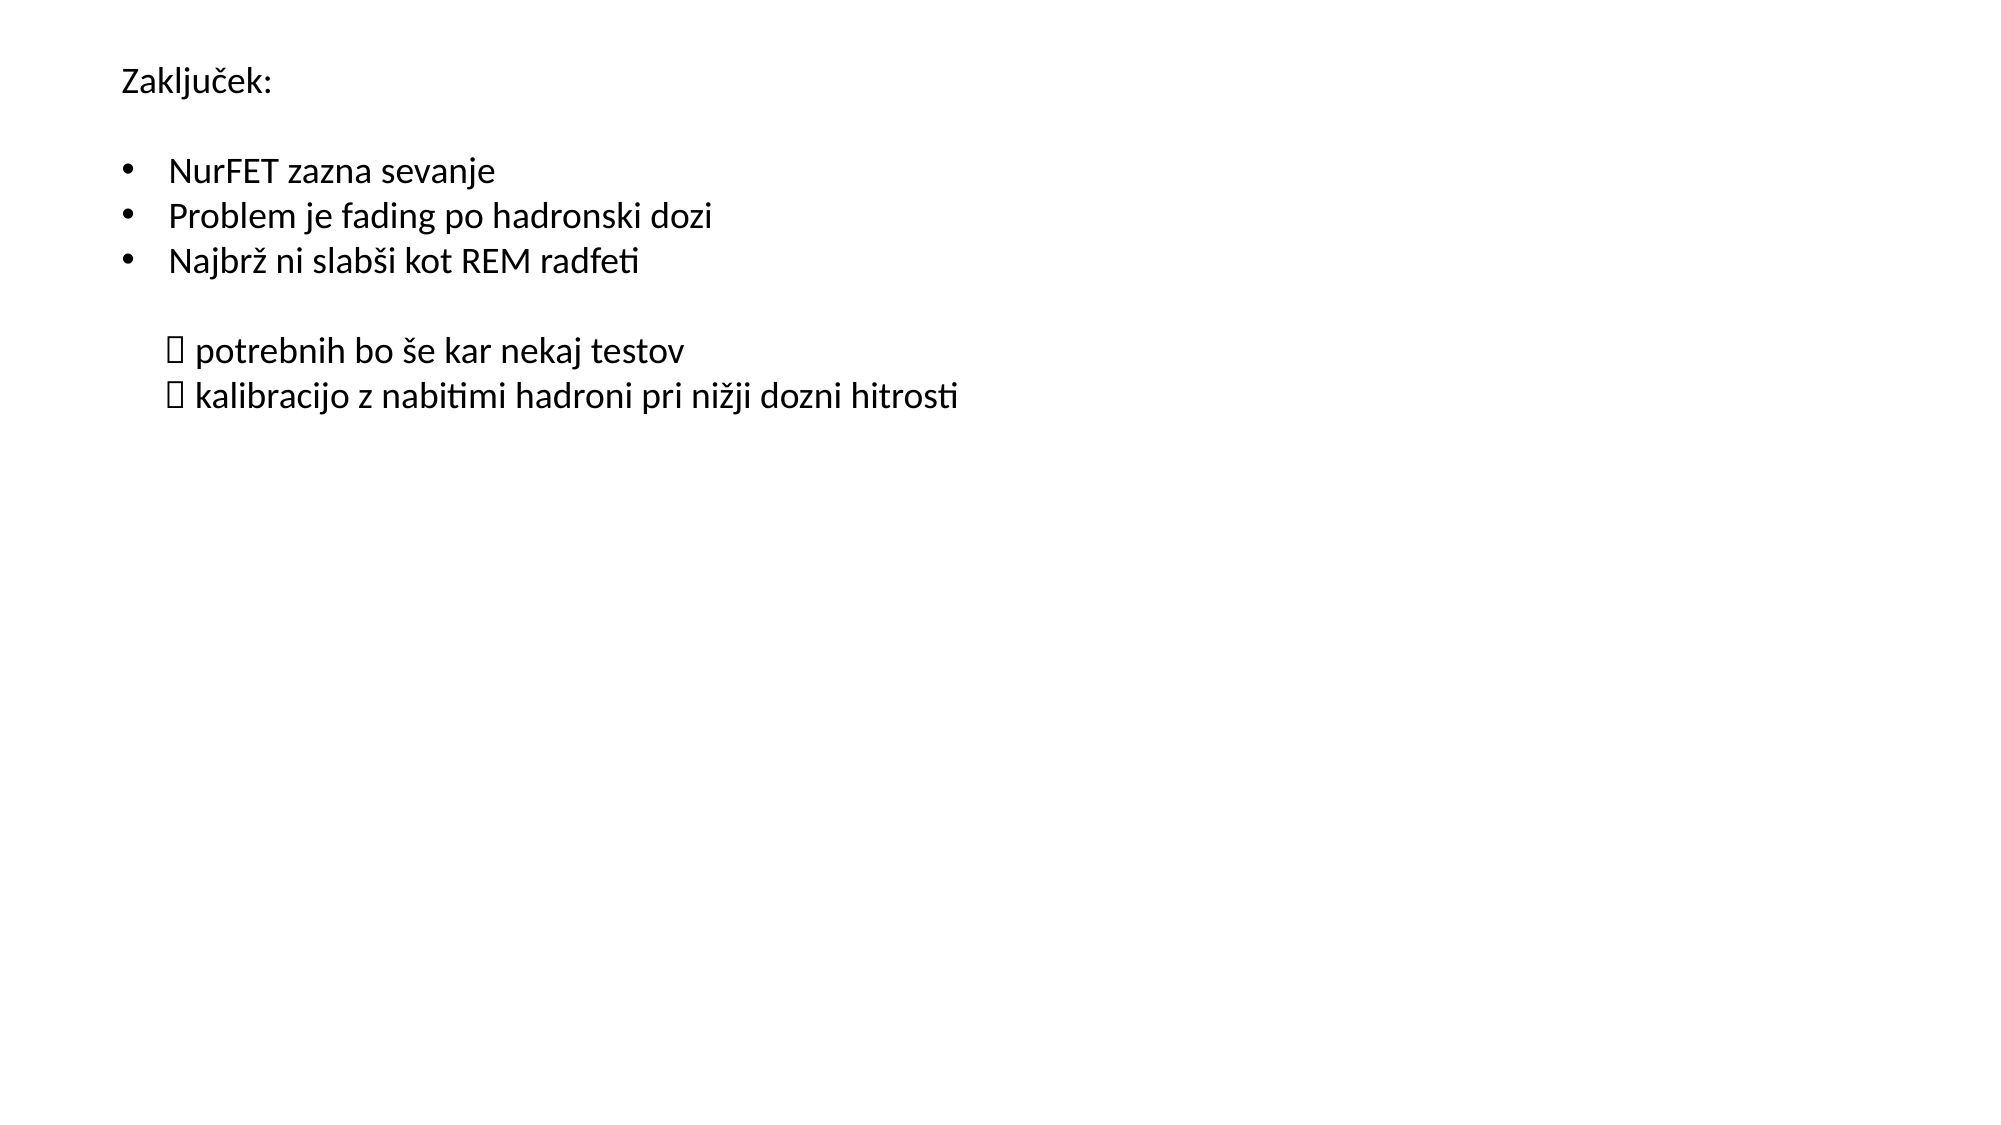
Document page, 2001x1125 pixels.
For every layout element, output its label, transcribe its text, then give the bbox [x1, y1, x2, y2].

text_box Zaključek: NurFET zazna sevanje Problem je fading po hadronski dozi Najbrž ni slabši kot REM radfeti  potrebnih bo še kar nekaj testov  kalibracijo z nabitimi hadroni pri nižji dozni hitrosti [106, 48, 983, 468]
